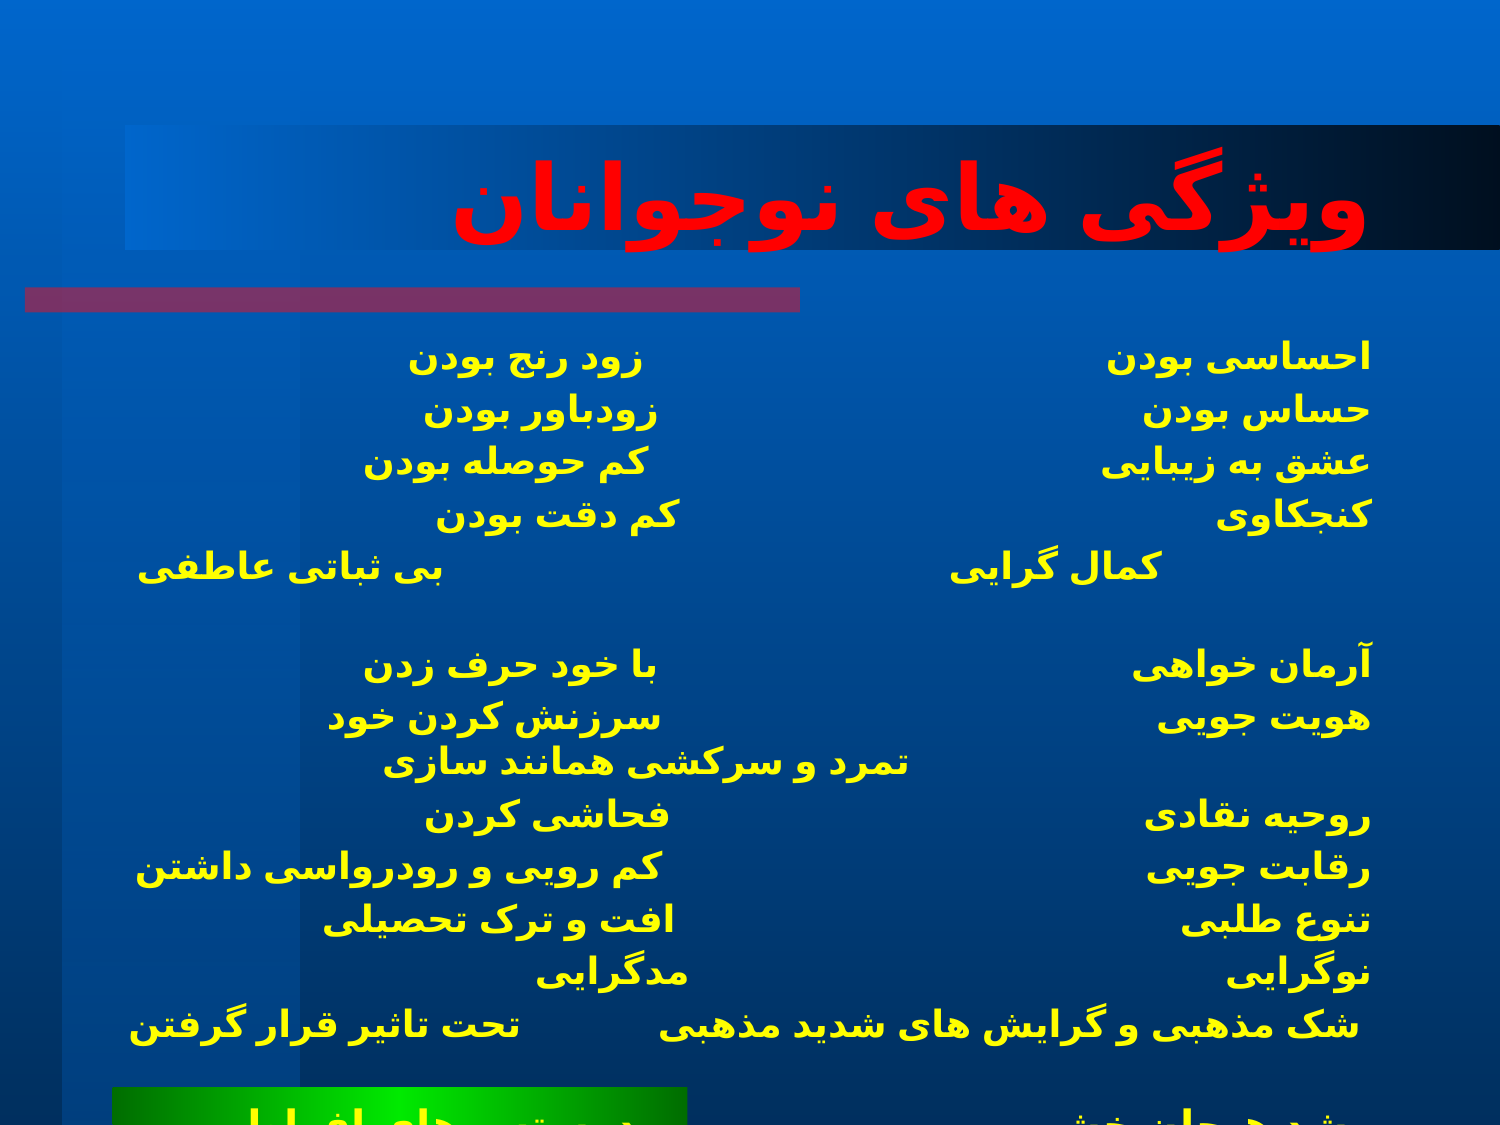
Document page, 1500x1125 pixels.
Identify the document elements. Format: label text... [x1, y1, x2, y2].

title ویژگی های نوجوانان [112, 99, 1388, 288]
list احساسی بودن زود رنج بودن حساس بودن زودباور بودن عشق به زیبایی کم حوصله بودن کنجکاوی کم دقت بودن کمال گرایی بی ثباتی عاطفی آرمان خواهی با خود حرف زدن هویت جویی سرزنش کردن خود تمرد و سرکشی همانند سازی روحیه نقادی فحاشی کردن رقابت جویی کم رویی و رودرواسی داشتن تنوع طلبی افت و ترک تحصیلی نوگرایی مدگرایی شک مذهبی و گرایش های شدید مذهبی تحت تاثیر قرار گرفتن رشد هیجان خشم دوستس های افراطی [112, 324, 1388, 1001]
